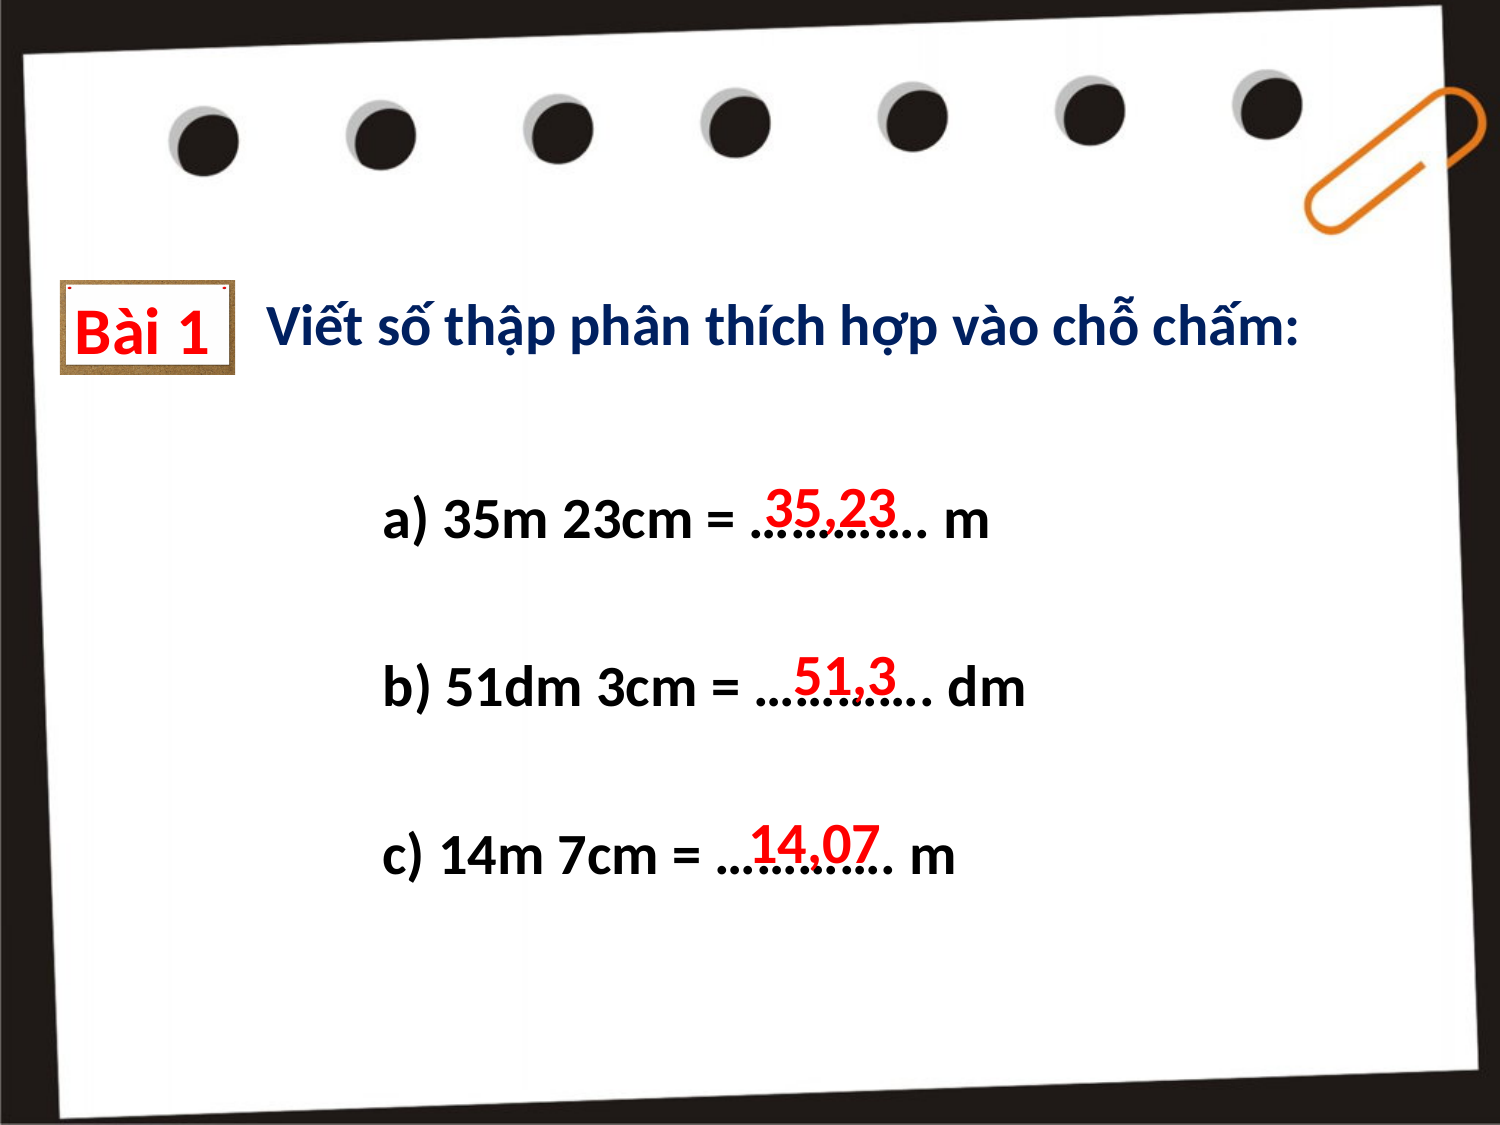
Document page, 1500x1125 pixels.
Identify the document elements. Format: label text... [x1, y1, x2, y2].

text_box Bài 1 [59, 280, 236, 375]
text_box a) 35m 23cm = …………. m [367, 473, 1007, 559]
text_box 51,3 [779, 629, 913, 715]
text_box Viết số thập phân thích hợp vào chỗ chấm: [251, 280, 1380, 365]
text_box 14,07 [733, 797, 897, 883]
text_box b) 51dm 3cm = …………. dm [367, 641, 1042, 726]
text_box c) 14m 7cm = …………. m [367, 808, 973, 894]
picture [0, 0, 1500, 1125]
text_box 35,23 [749, 461, 913, 547]
